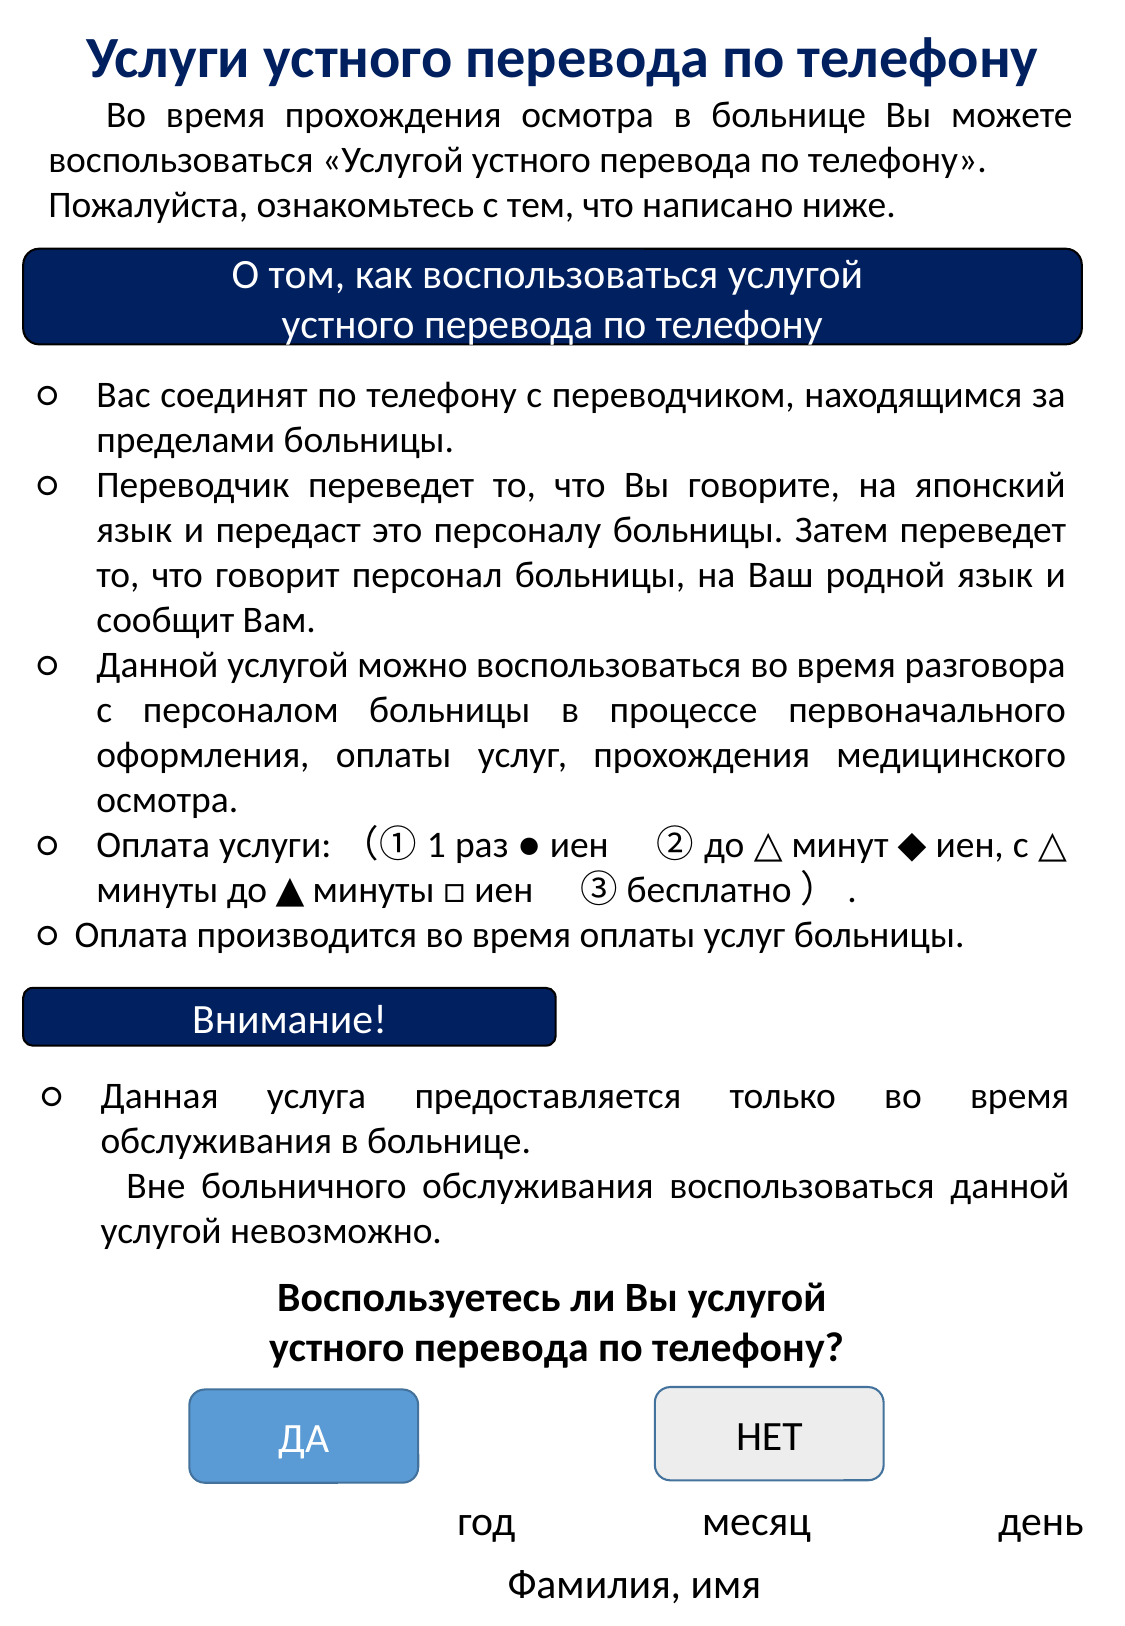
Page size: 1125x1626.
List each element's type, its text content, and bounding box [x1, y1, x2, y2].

text_box О том, как воспользоваться услугой устного перевода по телефону [22, 247, 1083, 346]
text_box Воспользуетесь ли Вы услугой устного перевода по телефону? [0, 1262, 1120, 1378]
text_box ○ Вас соединят по телефону с переводчиком, находящимся за пределами больницы. ○ Переводчик переведет то, что Вы говорите, на японский язык и передаст это персоналу больницы. Затем переведет то, что говорит персонал больницы, на Ваш родной язык и сообщит Вам. ○ Данной услугой можно воспользоваться во время разговора с персоналом больницы в процессе первоначального оформления, оплаты услуг, прохождения медицинского осмотра. ○ Оплата услуги:（①1 раз ● иен ②до △ минут ◆ иен, с △ минуты до ▲ минуты □ иен ③бесплатно）. ○ Оплата производится во время оплаты услуг больницы. [22, 362, 1082, 963]
text_box ДА [188, 1388, 420, 1484]
text_box НЕТ [653, 1385, 885, 1482]
text_box Услуги устного перевода по телефону [0, 11, 1125, 97]
text_box ○ Данная услуга предоставляется только во время обслуживания в больнице. Вне больничного обслуживания воспользоваться данной услугой невозможно. [26, 1063, 1085, 1259]
text_box год месяц день Фамилия, имя [23, 1486, 1099, 1625]
text_box Внимание! [22, 986, 557, 1047]
text_box Во время прохождения осмотра в больнице Вы можете воспользоваться «Услугой устного перевода по телефону». Пожалуйста, ознакомьтесь с тем, что написано ниже. [33, 82, 1089, 233]
